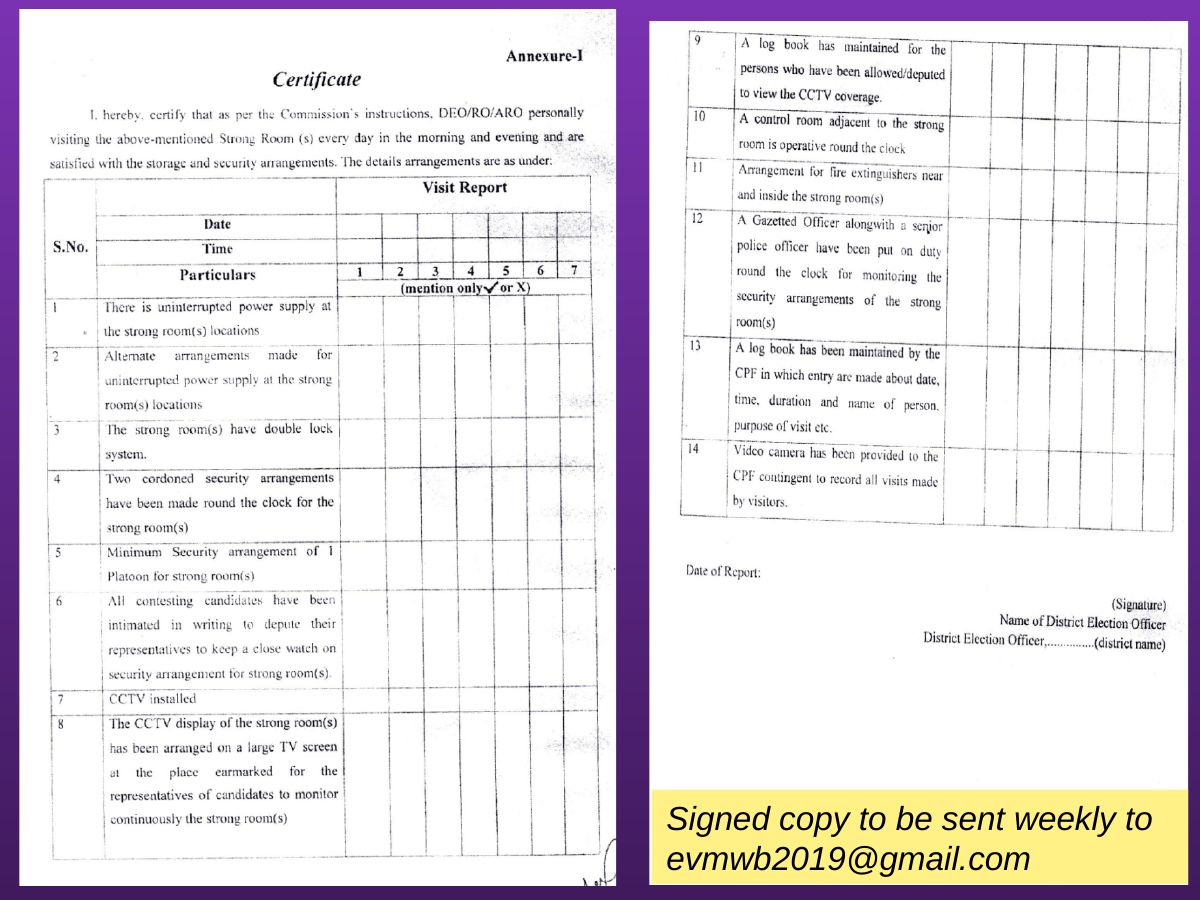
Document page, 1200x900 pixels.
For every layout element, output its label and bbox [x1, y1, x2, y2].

list [649, 21, 1189, 885]
list [19, 8, 617, 886]
